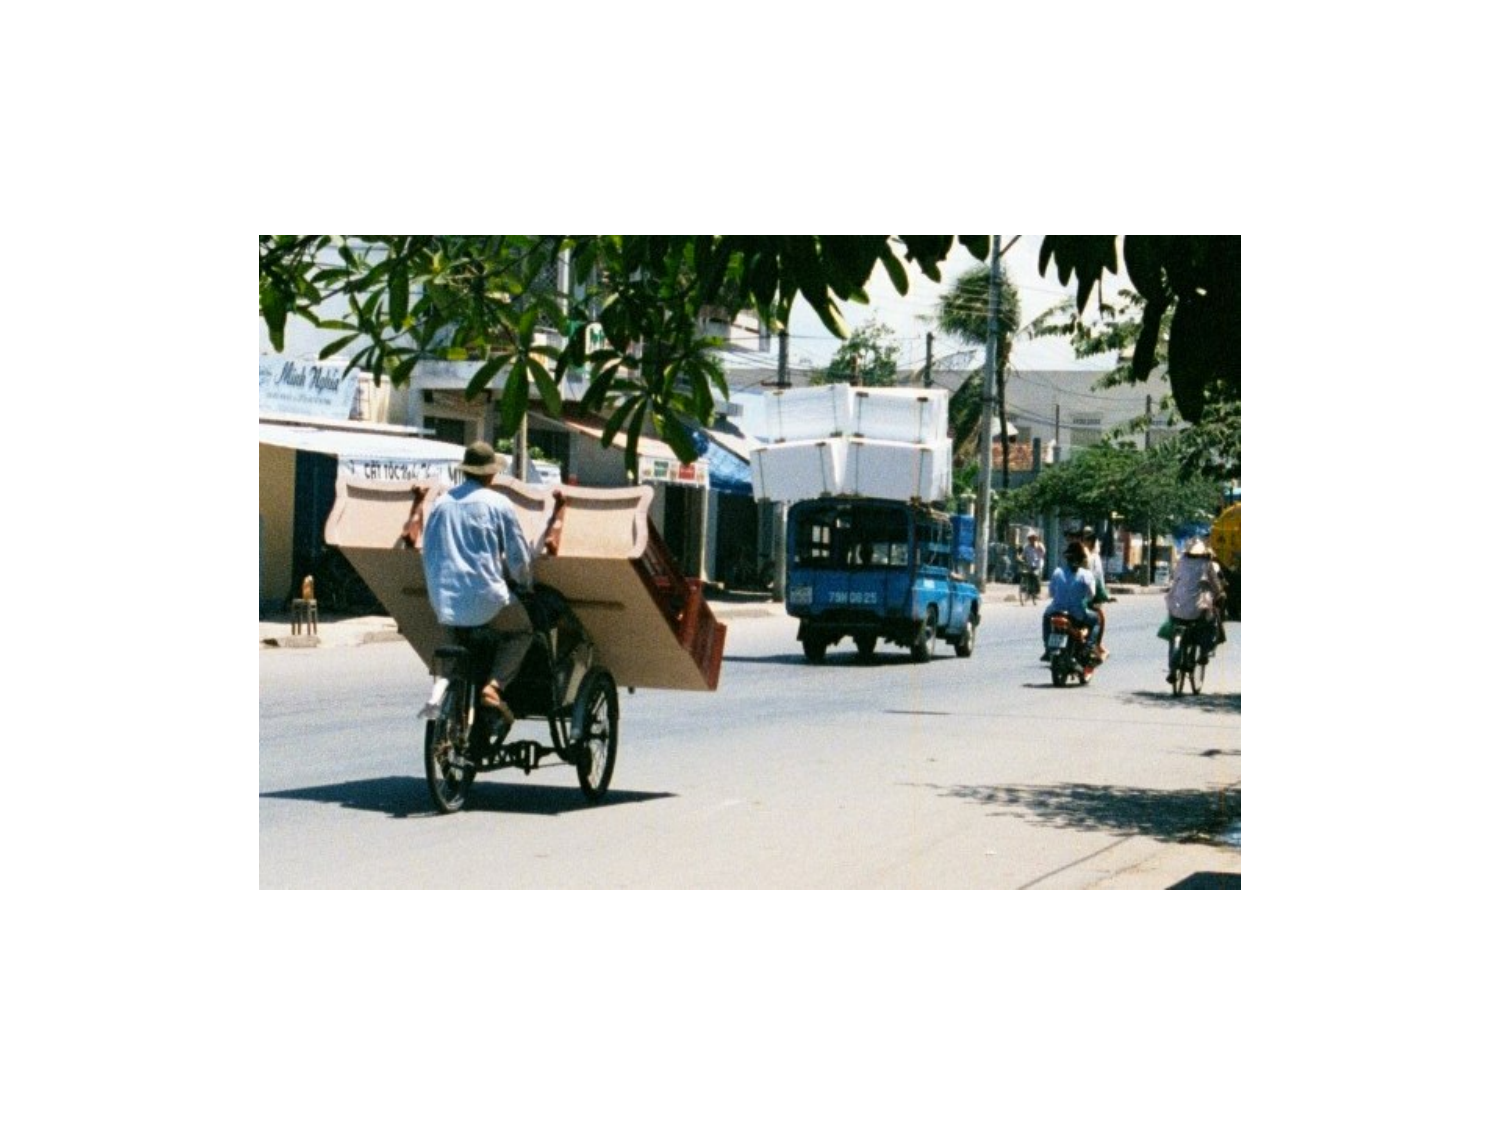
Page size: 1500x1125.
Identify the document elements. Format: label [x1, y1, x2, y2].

picture [259, 234, 1241, 890]
